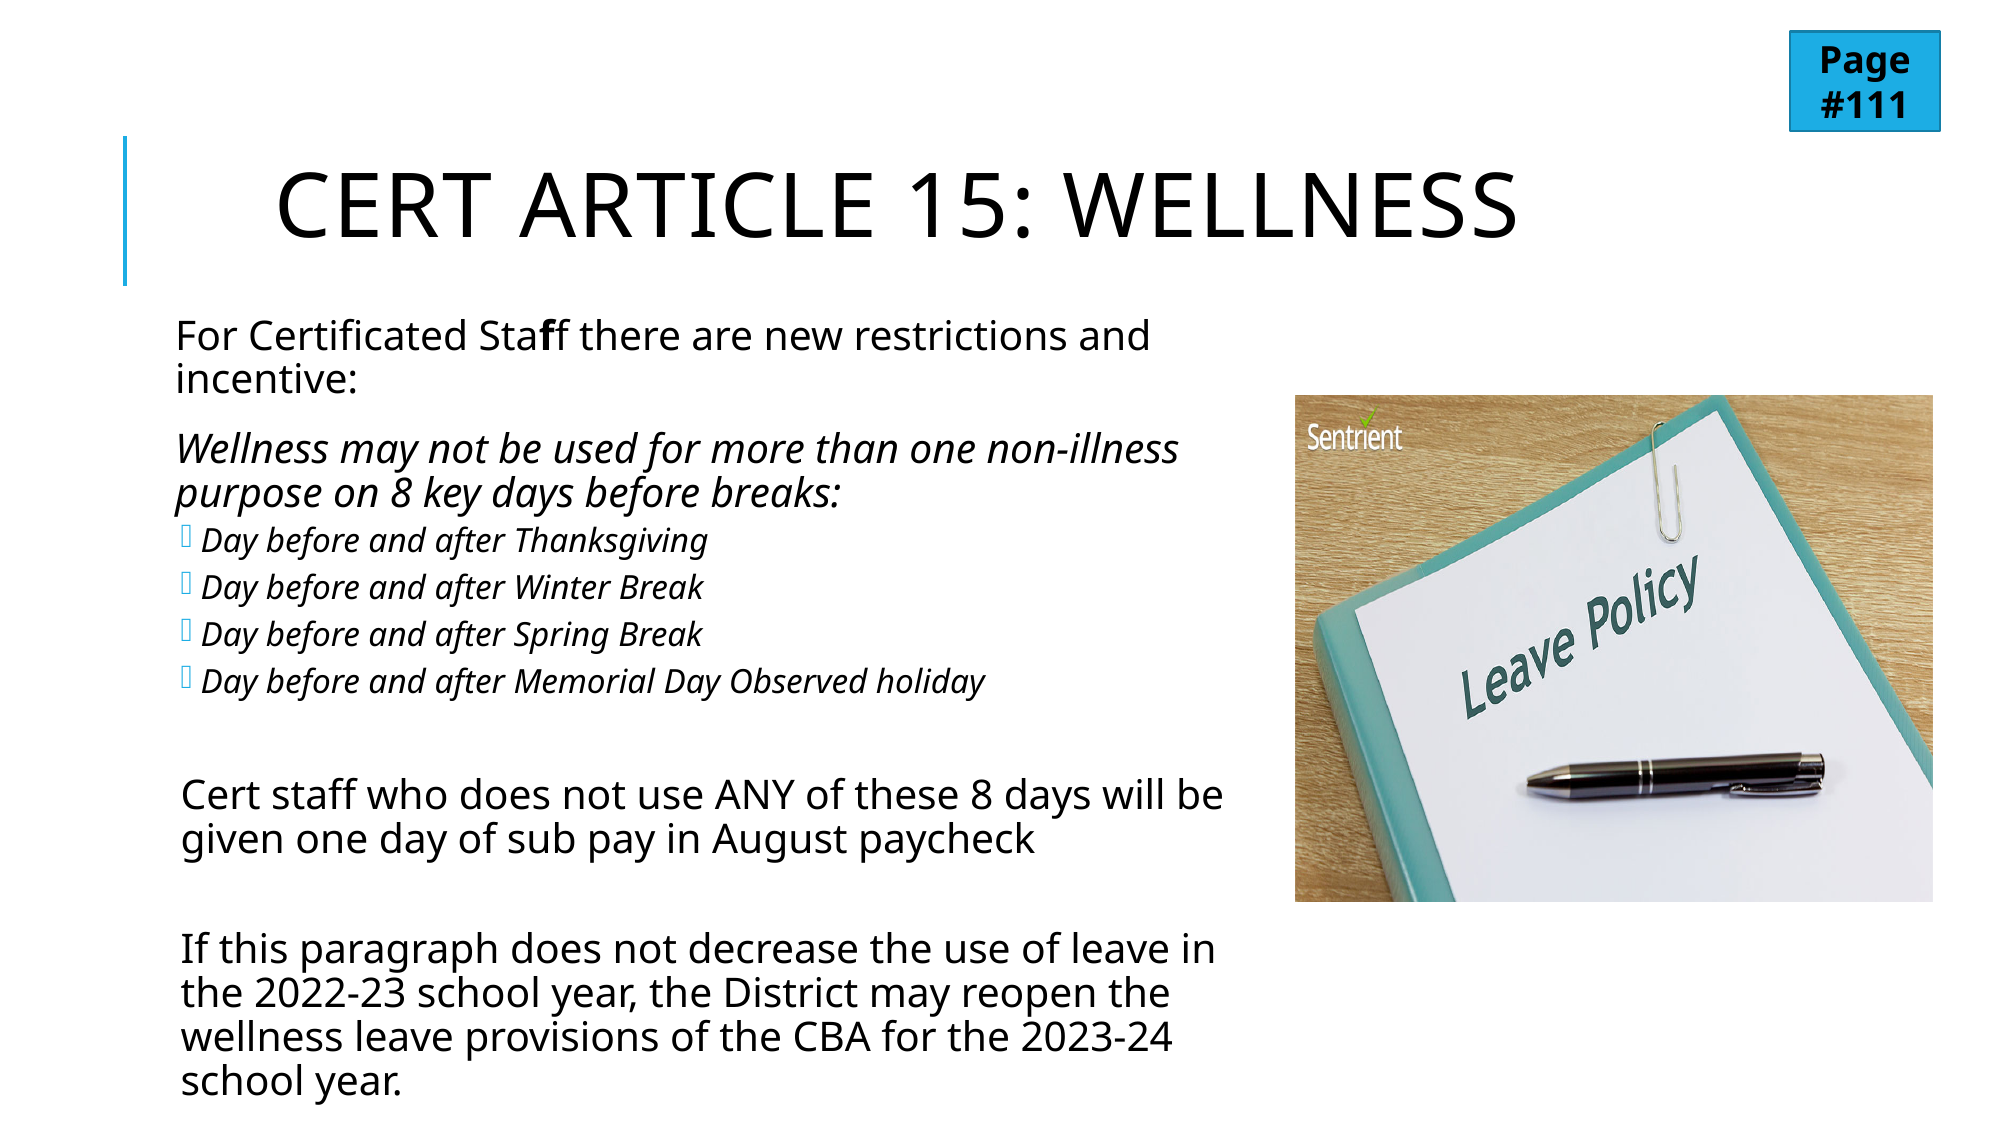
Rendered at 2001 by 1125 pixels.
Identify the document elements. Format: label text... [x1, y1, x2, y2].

list For Certificated Staff there are new restrictions and incentive: Wellness may not be used for more than one non-illness purpose on 8 key days before breaks: Day before and after Thanksgiving Day before and after Winter Break Day before and after Spring Break Day before and after Memorial Day Observed holiday Cert staff who does not use ANY of these 8 days will be given one day of sub pay in August paycheck If this paragraph does not decrease the use of leave in the 2022-23 school year, the District may reopen the wellness leave provisions of the CBA for the 2023-24 school year. [154, 307, 1296, 1113]
title Cert article 15: Wellness [113, 138, 1708, 284]
picture [1295, 395, 1933, 903]
text_box Page #111 [1789, 30, 1941, 132]
